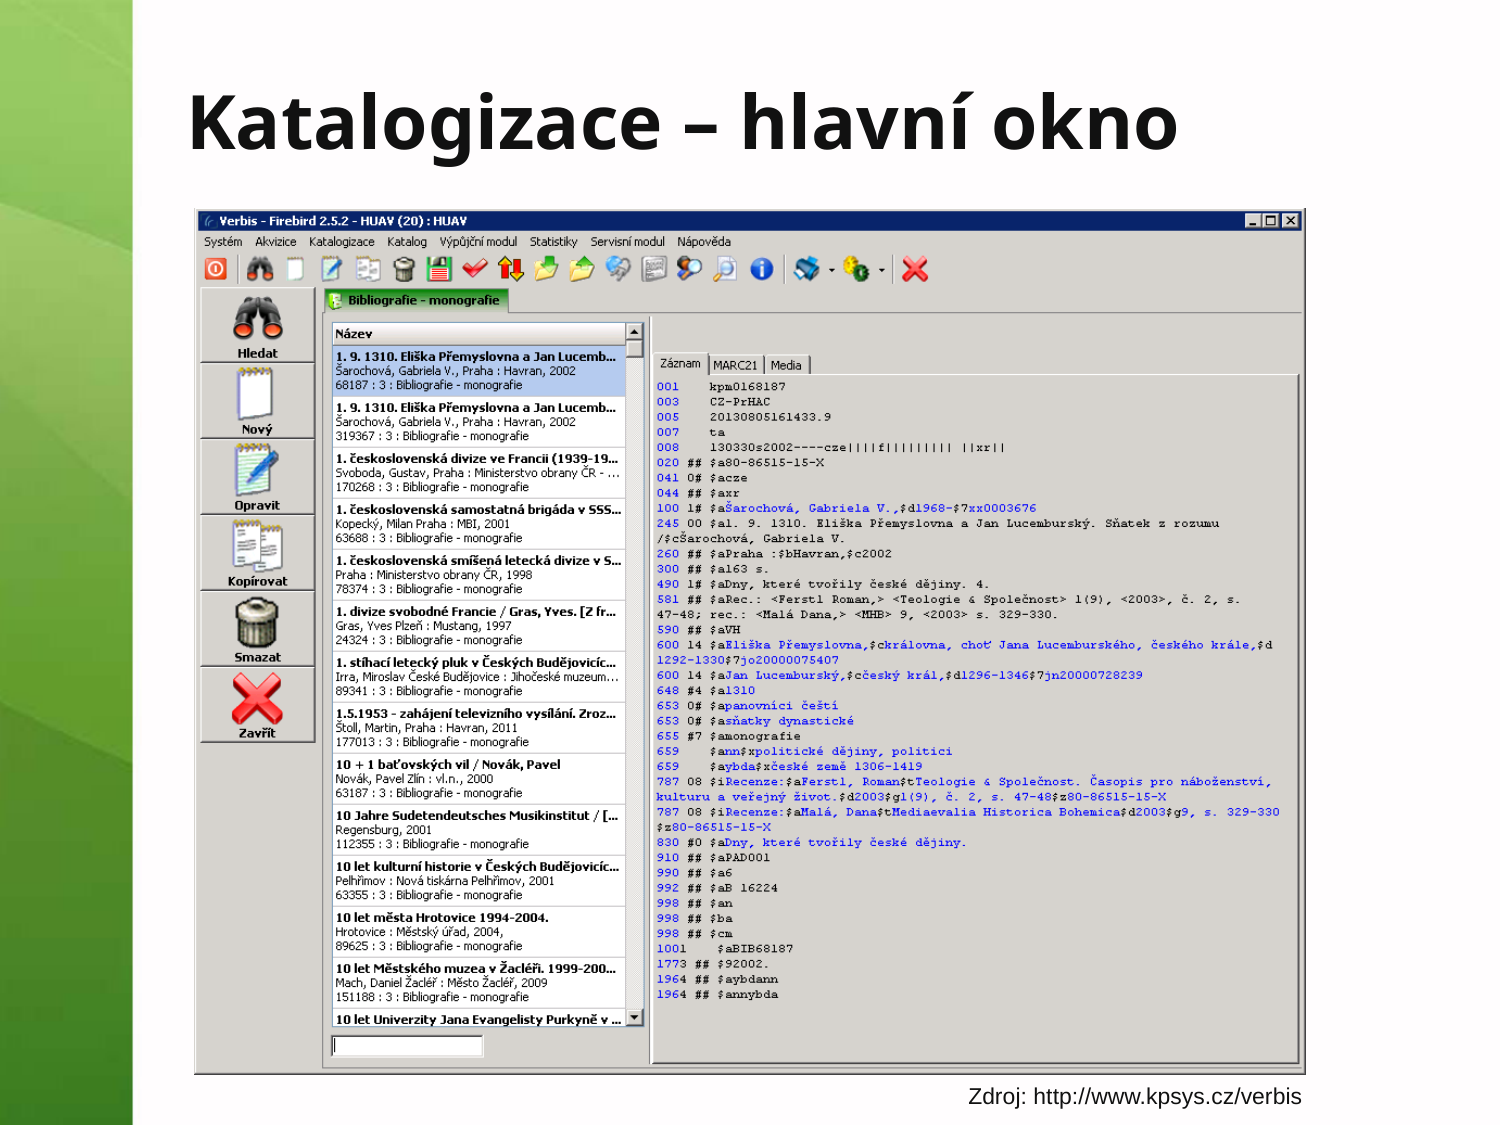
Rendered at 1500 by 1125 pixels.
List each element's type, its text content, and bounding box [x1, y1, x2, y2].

text_box Zdroj: http://www.kpsys.cz/verbis [920, 1074, 1317, 1117]
title Katalogizace – hlavní okno [171, 77, 1447, 161]
picture [0, 0, 1500, 1125]
